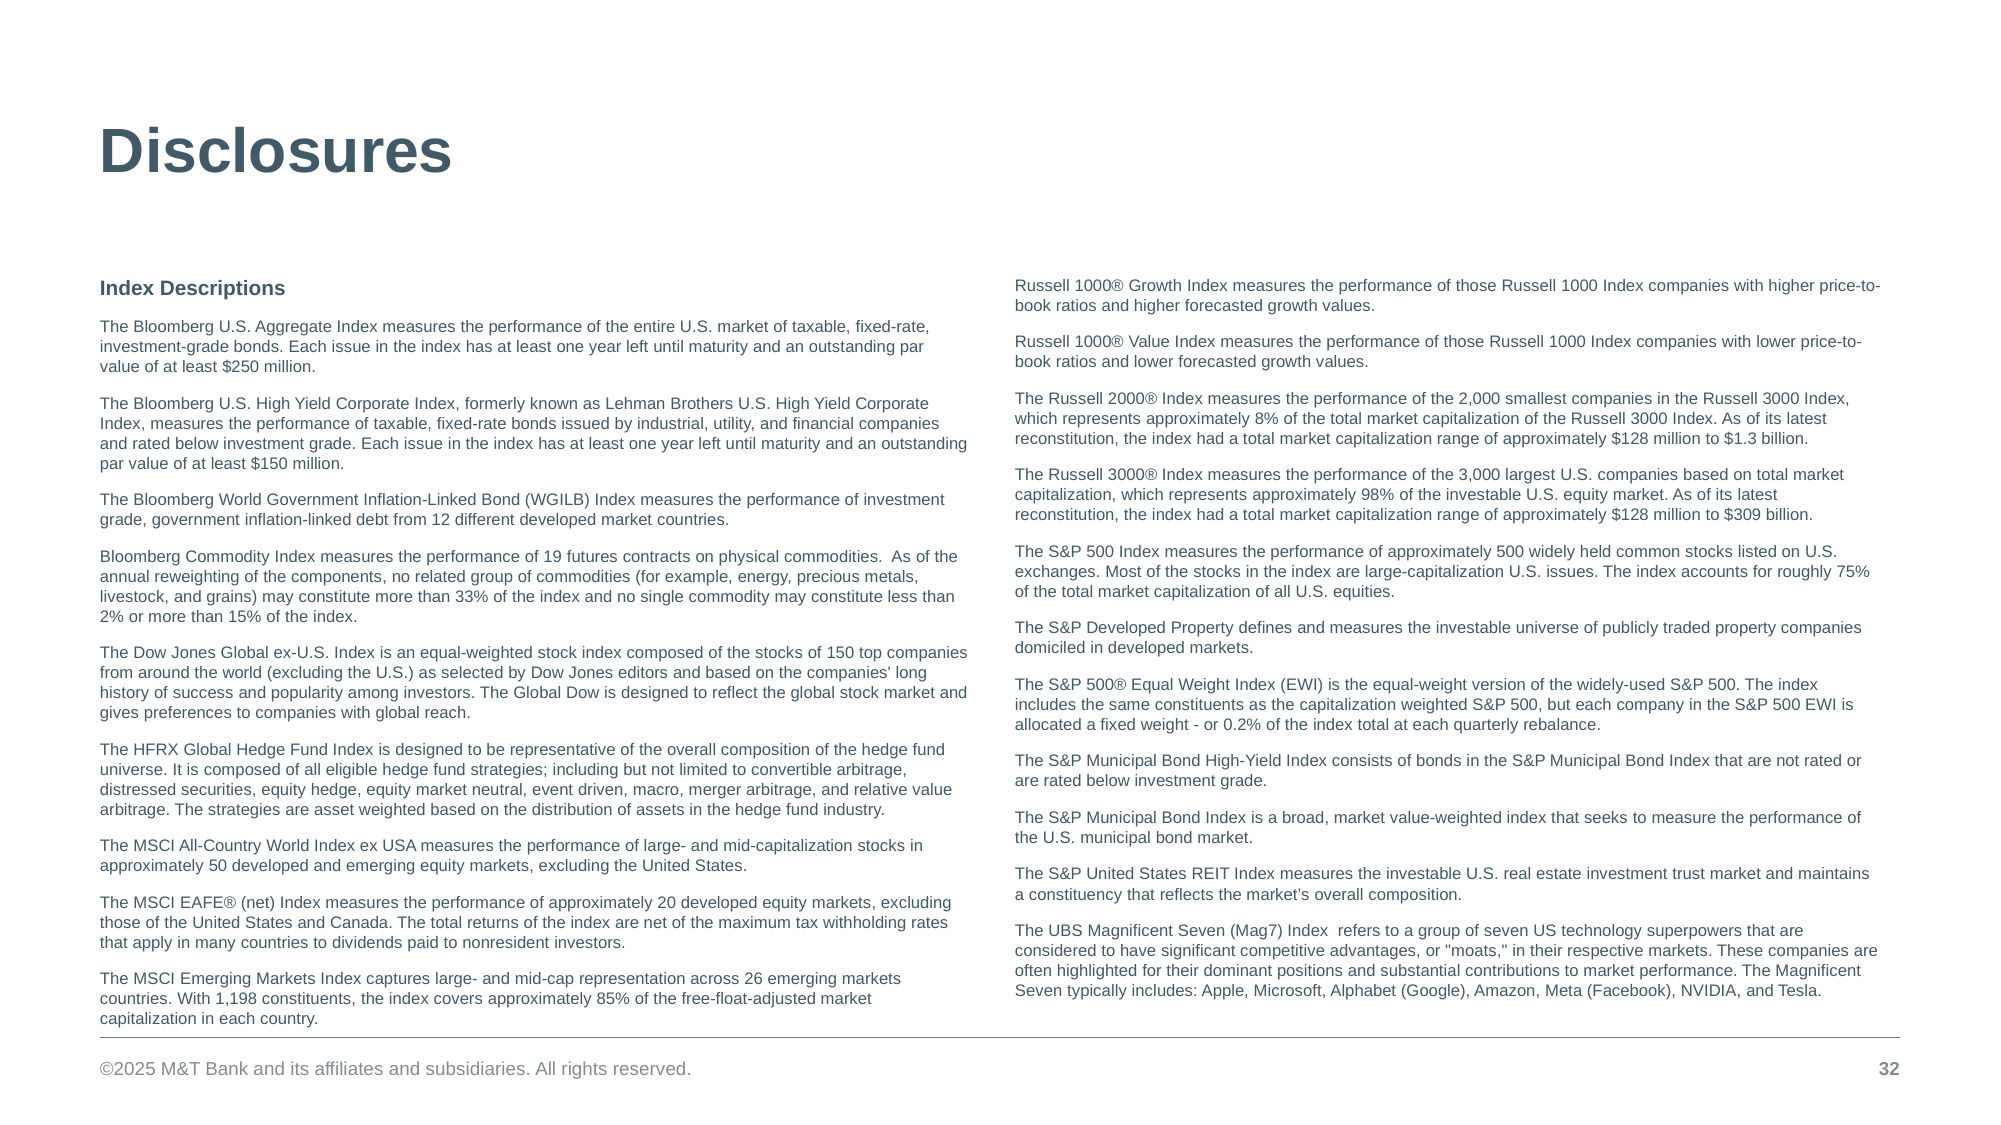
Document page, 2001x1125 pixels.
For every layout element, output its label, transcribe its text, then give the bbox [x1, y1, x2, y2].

list [99, 973, 1900, 1025]
list Index Descriptions The Bloomberg U.S. Aggregate Index measures the performance of the entire U.S. market of taxable, fixed-rate, investment-grade bonds. Each issue in the index has at least one year left until maturity and an outstanding par value of at least $250 million. The Bloomberg U.S. High Yield Corporate Index, formerly known as Lehman Brothers U.S. High Yield Corporate Index, measures the performance of taxable, fixed-rate bonds issued by industrial, utility, and financial companies and rated below investment grade. Each issue in the index has at least one year left until maturity and an outstanding par value of at least $150 million. The Bloomberg World Government Inflation-Linked Bond (WGILB) Index measures the performance of investment grade, government inflation-linked debt from 12 different developed market countries. Bloomberg Commodity Index measures the performance of 19 futures contracts on physical commodities. As of the annual reweighting of the components, no related group of commodities (for example, energy, precious metals, livestock, and grains) may constitute more than 33% of the index and no single commodity may constitute less than 2% or more than 15% of the index. The Dow Jones Global ex-U.S. Index is an equal-weighted stock index composed of the stocks of 150 top companies from around the world (excluding the U.S.) as selected by Dow Jones editors and based on the companies' long history of success and popularity among investors. The Global Dow is designed to reflect the global stock market and gives preferences to companies with global reach. The HFRX Global Hedge Fund Index is designed to be representative of the overall composition of the hedge fund universe. It is composed of all eligible hedge fund strategies; including but not limited to convertible arbitrage, distressed securities, equity hedge, equity market neutral, event driven, macro, merger arbitrage, and relative value arbitrage. The strategies are asset weighted based on the distribution of assets in the hedge fund industry. The MSCI All-Country World Index ex USA measures the performance of large- and mid-capitalization stocks in approximately 50 developed and emerging equity markets, excluding the United States. The MSCI EAFE® (net) Index measures the performance of approximately 20 developed equity markets, excluding those of the United States and Canada. The total returns of the index are net of the maximum tax withholding rates that apply in many countries to dividends paid to nonresident investors. The MSCI Emerging Markets Index captures large- and mid-cap representation across 26 emerging markets countries. With 1,198 constituents, the index covers approximately 85% of the free-float-adjusted market capitalization in each country. Russell 1000® Growth Index measures the performance of those Russell 1000 Index companies with higher price-to-book ratios and higher forecasted growth values. Russell 1000® Value Index measures the performance of those Russell 1000 Index companies with lower price-to-book ratios and lower forecasted growth values. The Russell 2000® Index measures the performance of the 2,000 smallest companies in the Russell 3000 Index, which represents approximately 8% of the total market capitalization of the Russell 3000 Index. As of its latest reconstitution, the index had a total market capitalization range of approximately $128 million to $1.3 billion. The Russell 3000® Index measures the performance of the 3,000 largest U.S. companies based on total market capitalization, which represents approximately 98% of the investable U.S. equity market. As of its latest reconstitution, the index had a total market capitalization range of approximately $128 million to $309 billion. The S&P 500 Index measures the performance of approximately 500 widely held common stocks listed on U.S. exchanges. Most of the stocks in the index are large-capitalization U.S. issues. The index accounts for roughly 75% of the total market capitalization of all U.S. equities. The S&P Developed Property defines and measures the investable universe of publicly traded property companies domiciled in developed markets. The S&P 500® Equal Weight Index (EWI) is the equal-weight version of the widely-used S&P 500. The index includes the same constituents as the capitalization weighted S&P 500, but each company in the S&P 500 EWI is allocated a fixed weight - or 0.2% of the index total at each quarterly rebalance. The S&P Municipal Bond High-Yield Index consists of bonds in the S&P Municipal Bond Index that are not rated or are rated below investment grade. The S&P Municipal Bond Index is a broad, market value-weighted index that seeks to measure the performance of the U.S. municipal bond market. The S&P United States REIT Index measures the investable U.S. real estate investment trust market and maintains a constituency that reflects the market’s overall composition. The UBS Magnificent Seven (Mag7) Index refers to a group of seven US technology superpowers that are considered to have significant competitive advantages, or "moats," in their respective markets. These companies are often highlighted for their dominant positions and substantial contributions to market performance. The Magnificent Seven typically includes: Apple, Microsoft, Alphabet (Google), Amazon, Meta (Facebook), NVIDIA, and Tesla. [99, 266, 1900, 973]
title Disclosures [99, 37, 1900, 194]
